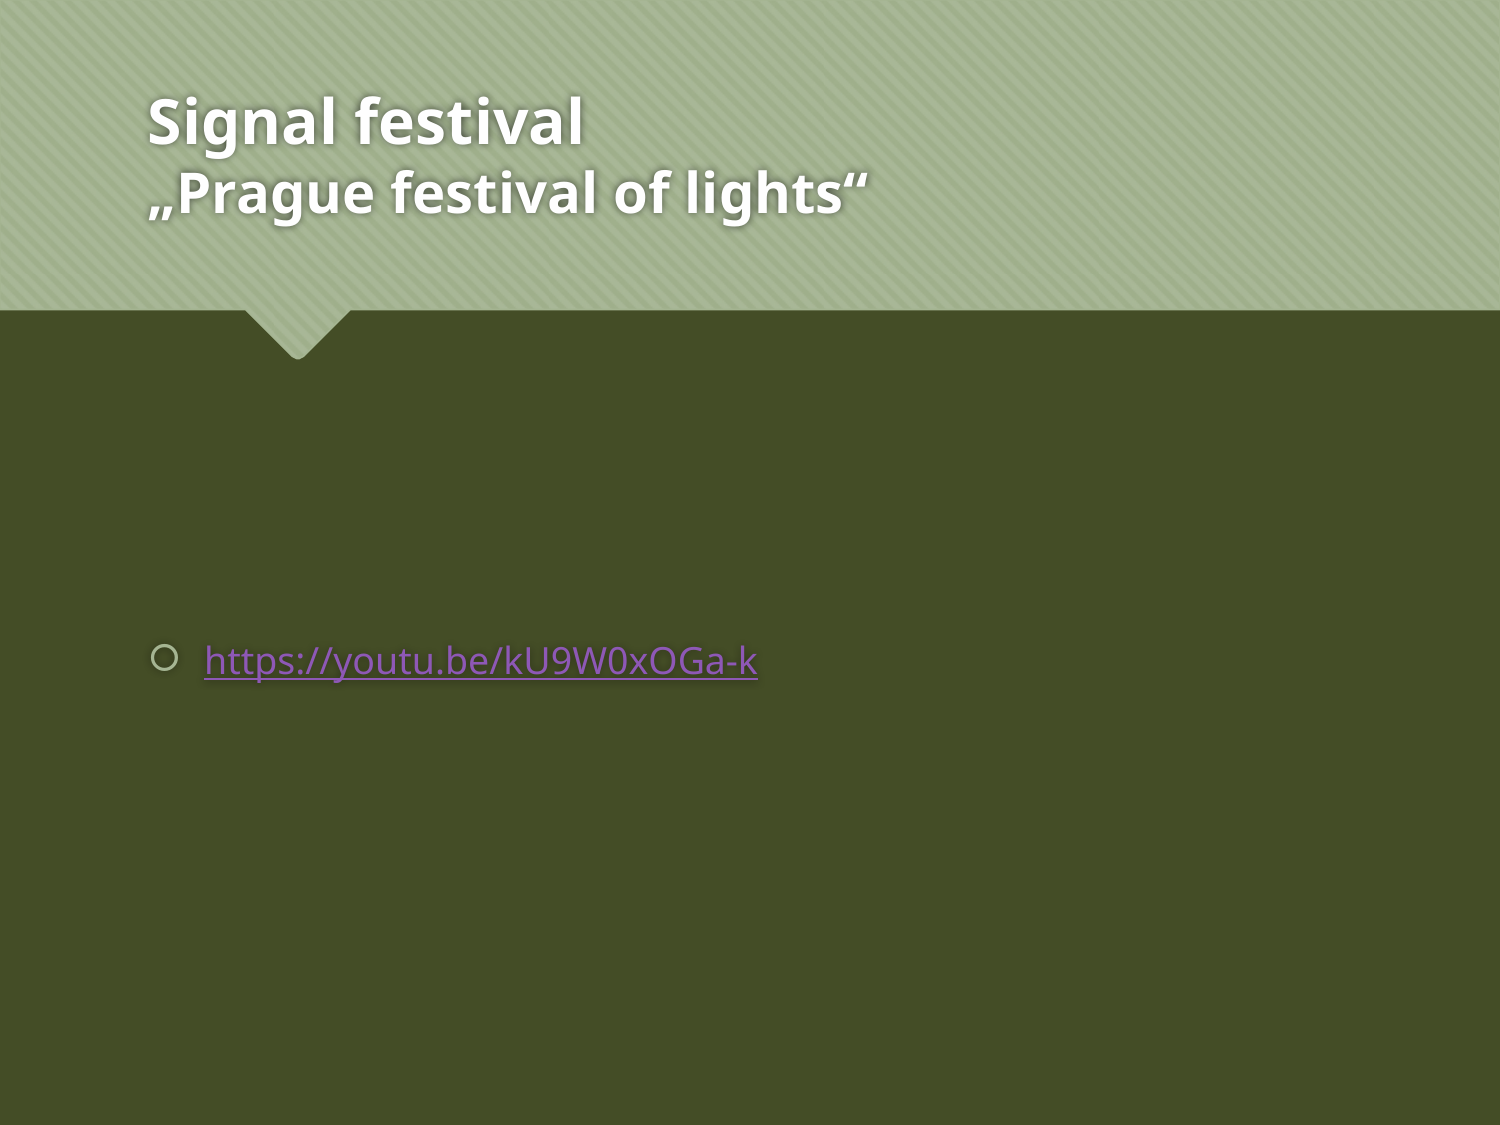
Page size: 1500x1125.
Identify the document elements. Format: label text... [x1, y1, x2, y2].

list https://youtu.be/kU9W0xOGa-k [132, 364, 1368, 962]
title Signal festival „Prague festival of lights“ [132, 73, 1368, 233]
